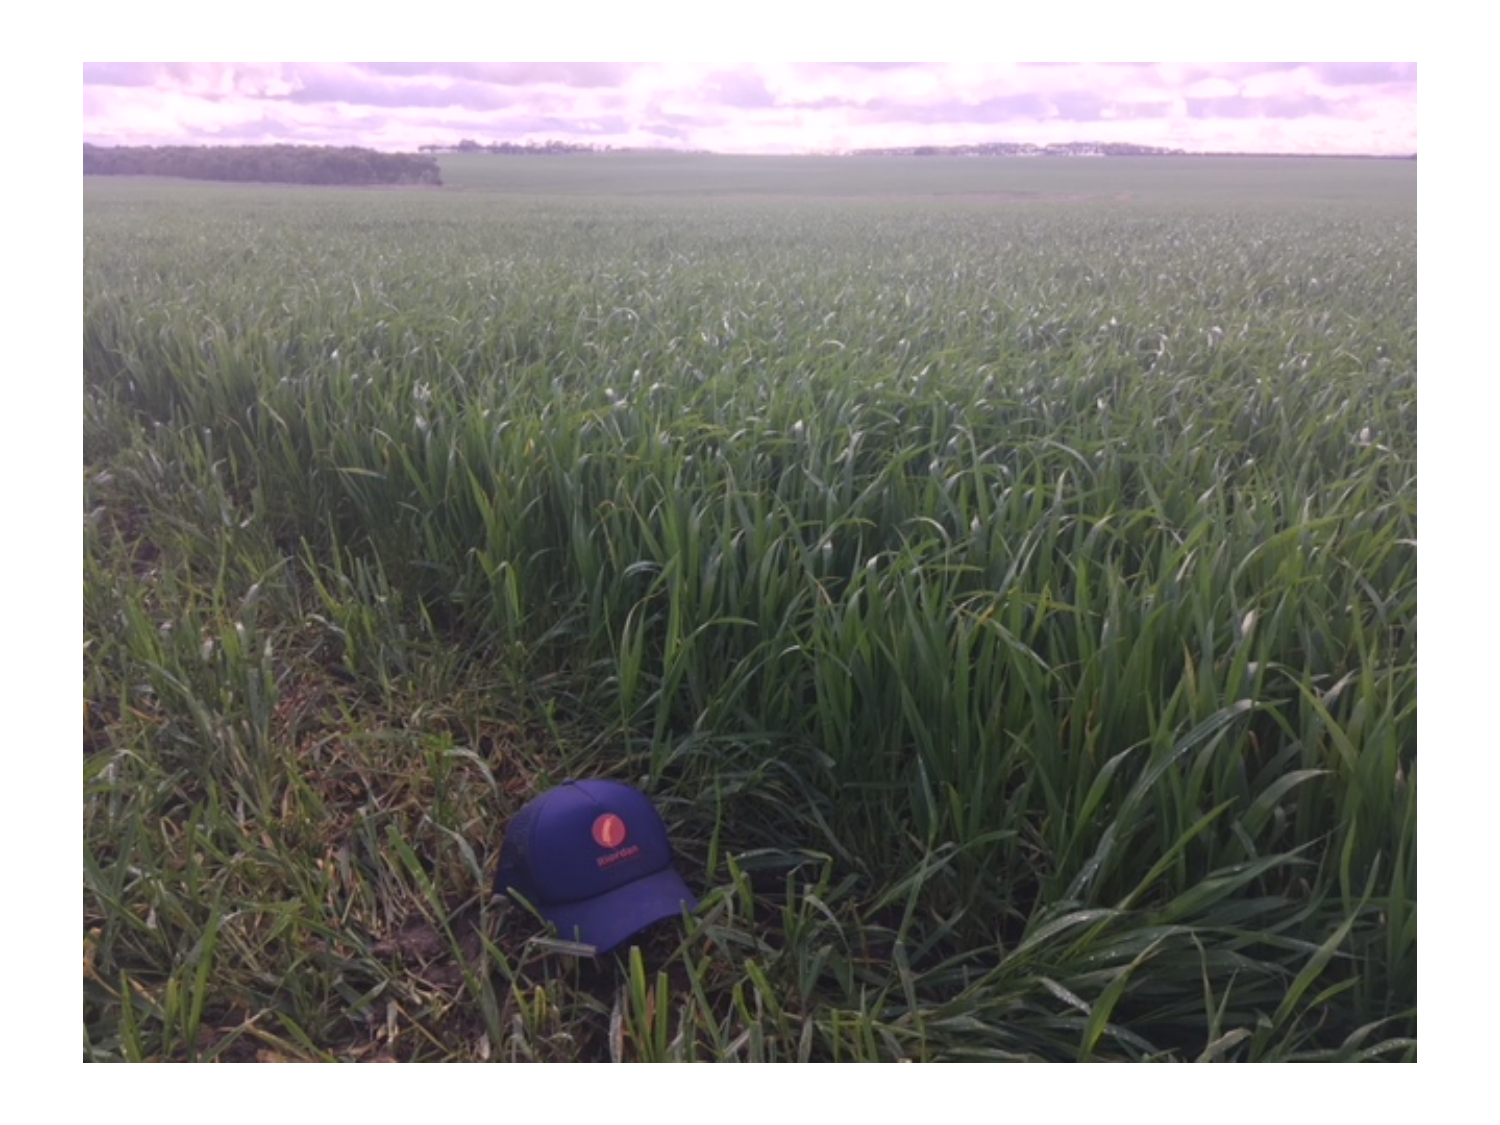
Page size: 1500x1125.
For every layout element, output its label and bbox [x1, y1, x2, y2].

picture [83, 62, 1417, 1063]
